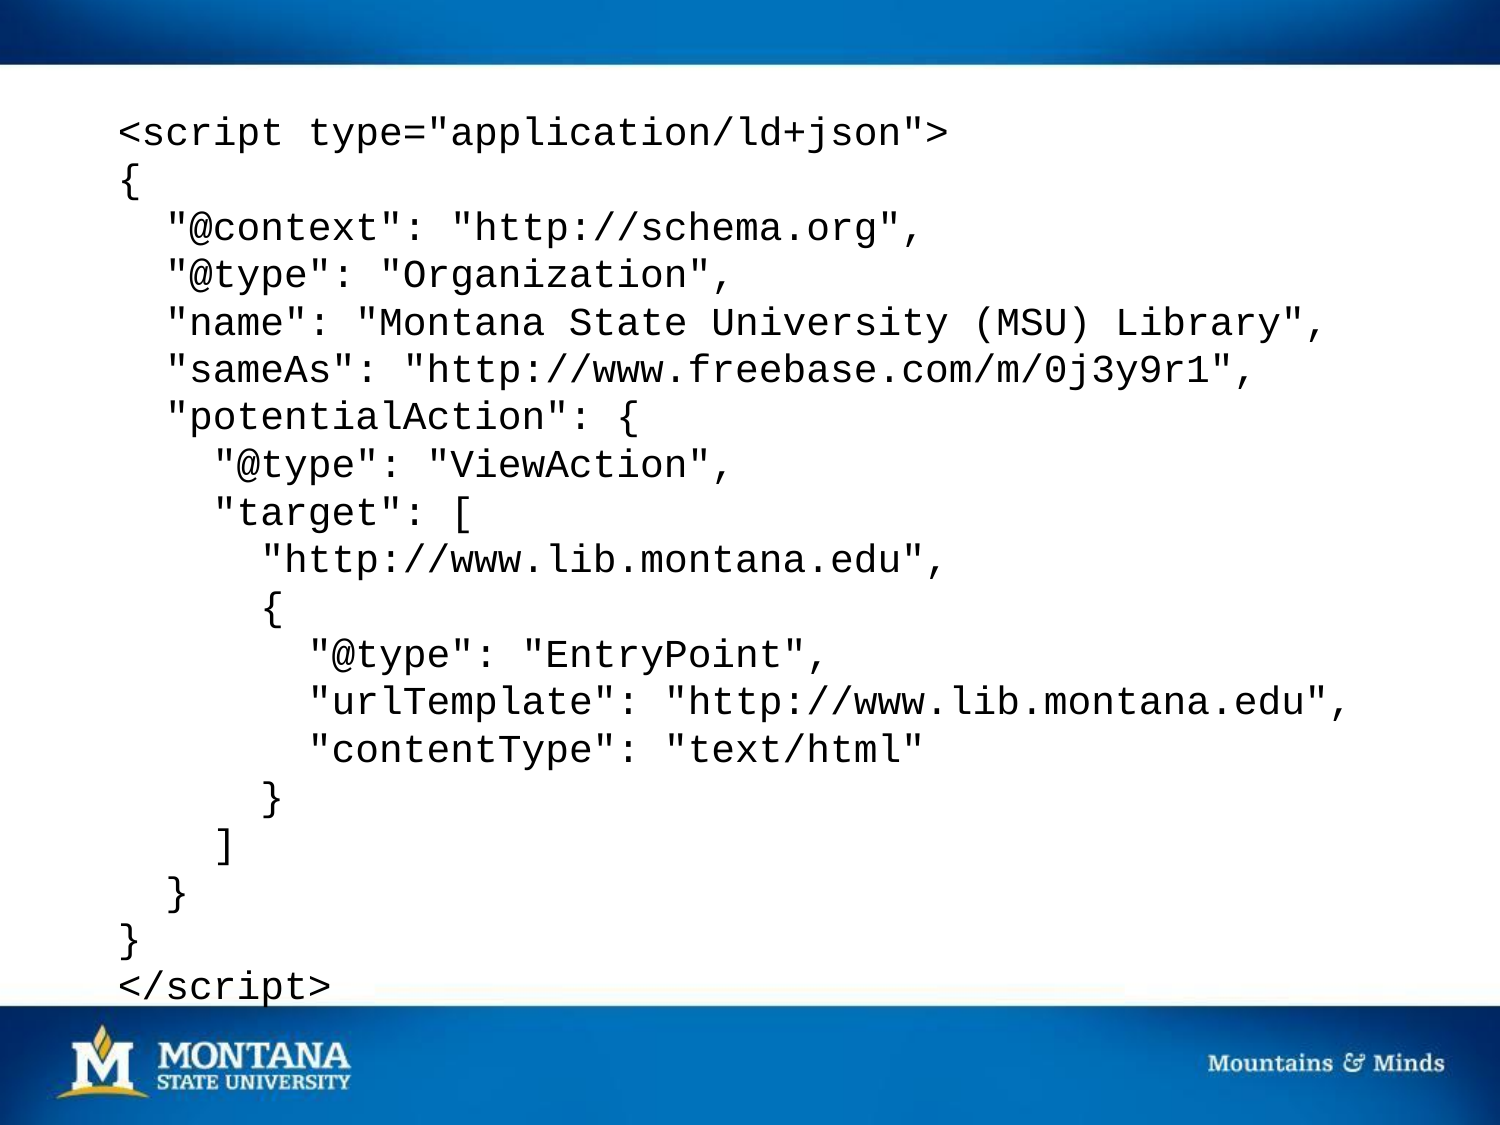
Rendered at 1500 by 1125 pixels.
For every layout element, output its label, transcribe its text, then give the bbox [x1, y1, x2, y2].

text_box <script type="application/ld+json"> { "@context": "http://schema.org", "@type": "Organization", "name": "Montana State University (MSU) Library", "sameAs": "http://www.freebase.com/m/0j3y9r1", "potentialAction": { "@type": "ViewAction", "target": [ "http://www.lib.montana.edu", { "@type": "EntryPoint", "urlTemplate": "http://www.lib.montana.edu", "contentType": "text/html" } ] } } </script> [102, 98, 1420, 1013]
picture [0, 0, 1500, 1125]
